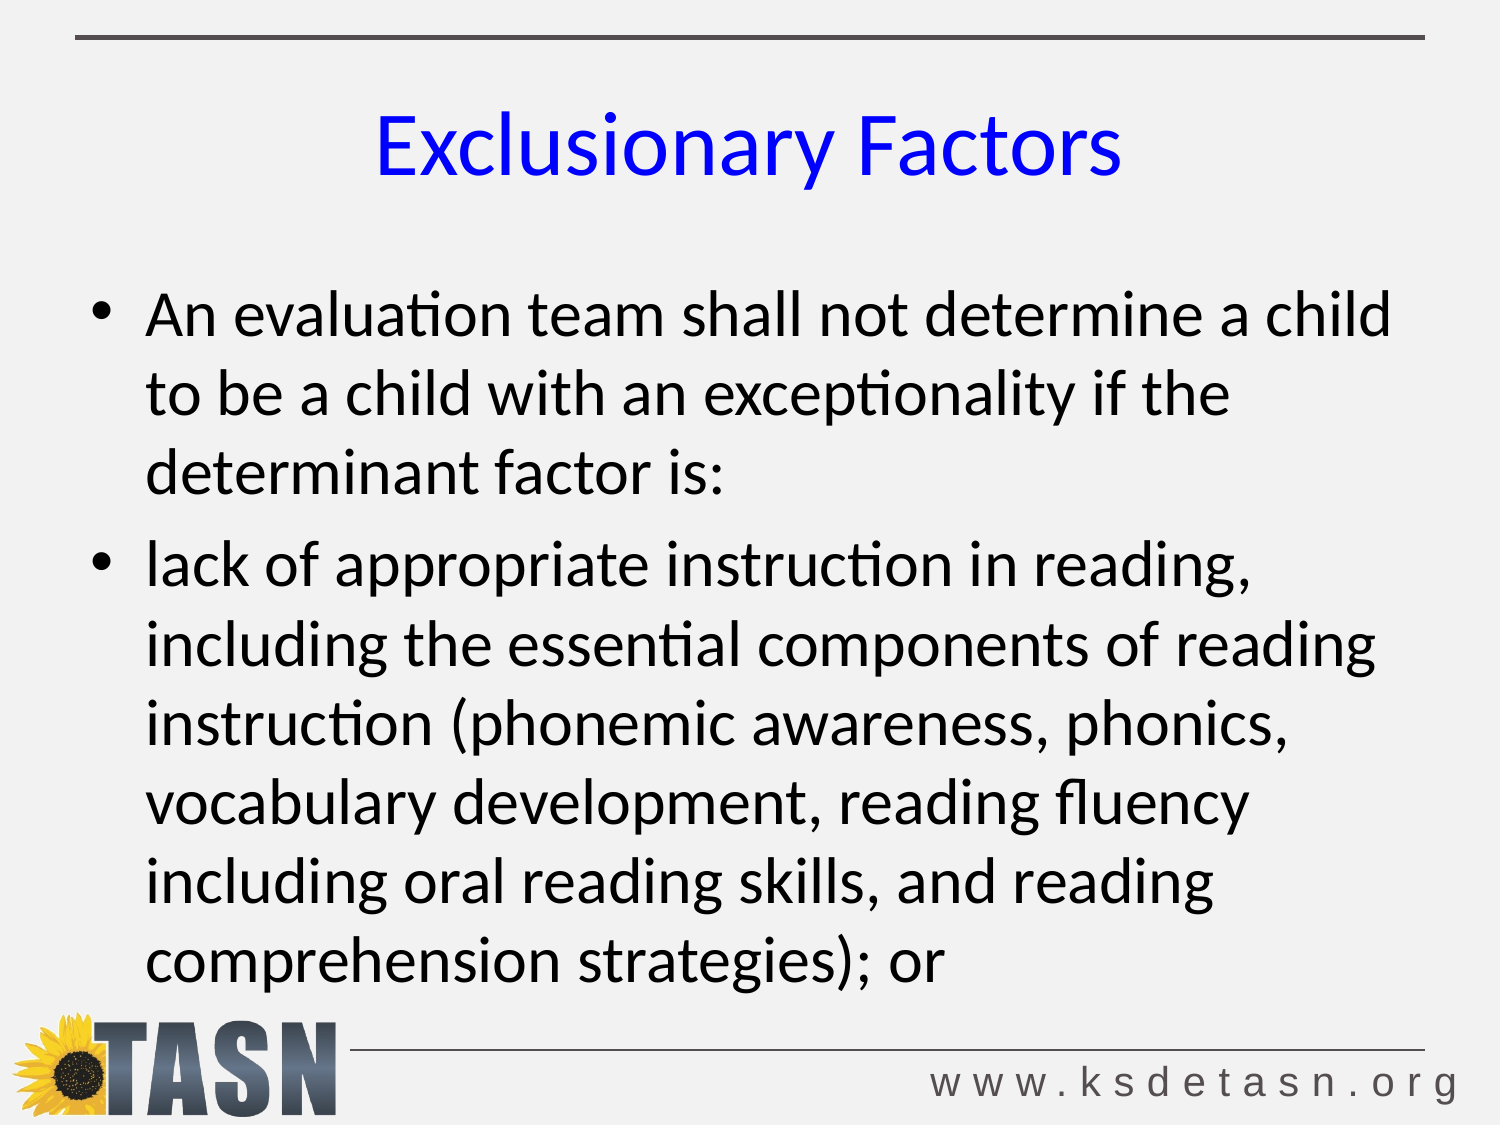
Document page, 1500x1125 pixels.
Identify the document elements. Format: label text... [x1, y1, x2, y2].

list An evaluation team shall not determine a child to be a child with an exceptionality if the determinant factor is: lack of appropriate instruction in reading, including the essential components of reading instruction (phonemic awareness, phonics, vocabulary development, reading fluency including oral reading skills, and reading comprehension strategies); or [75, 262, 1425, 1005]
picture [12, 1012, 338, 1119]
title Exclusionary Factors [75, 45, 1425, 233]
